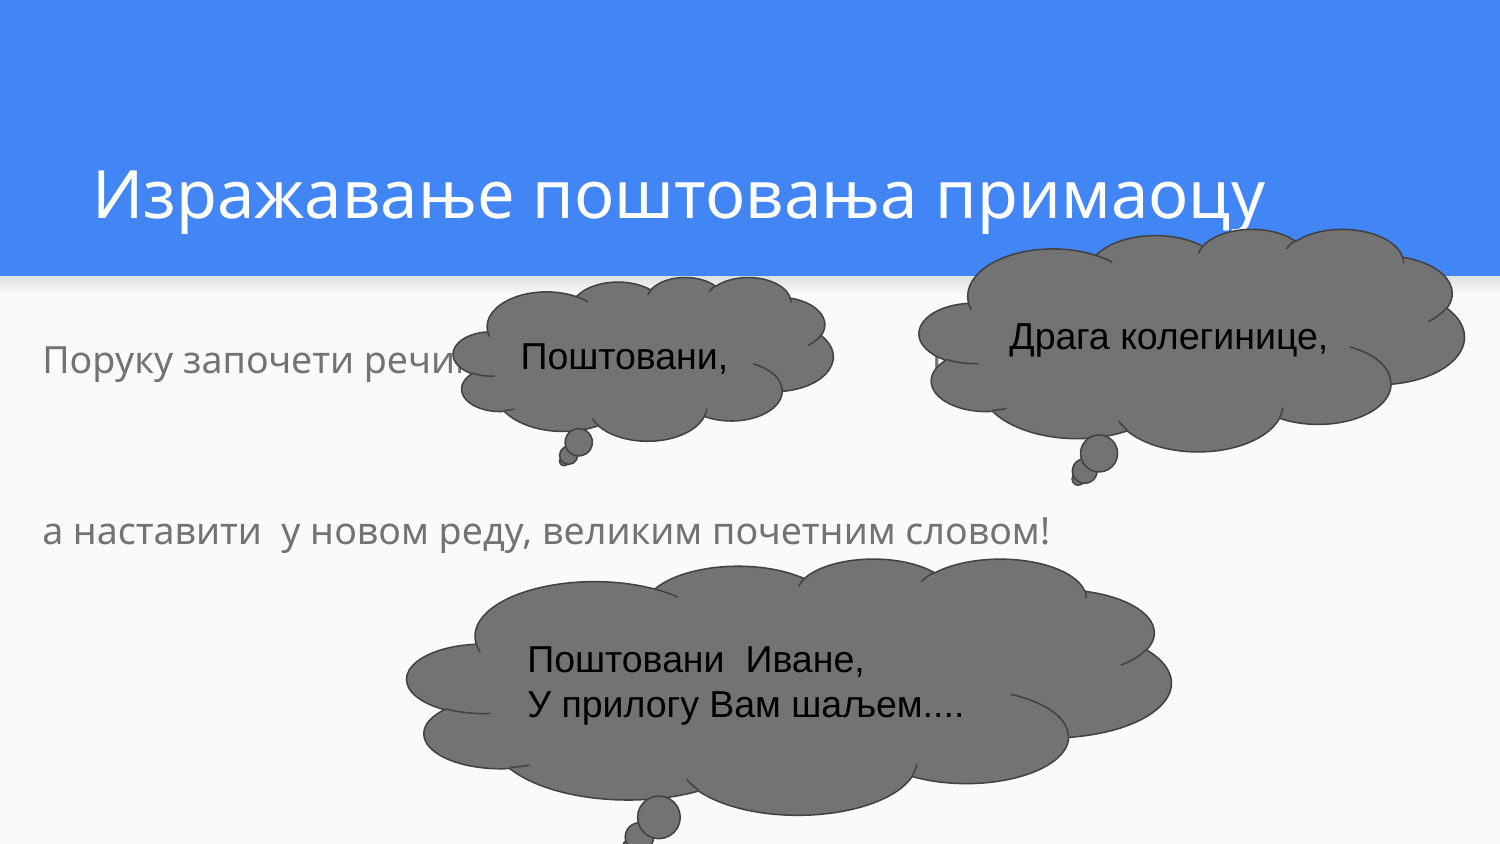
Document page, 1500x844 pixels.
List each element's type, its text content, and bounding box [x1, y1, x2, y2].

text_box Поштовани Иване, У прилогу Вам шаљем.... [406, 559, 1172, 844]
list Поруку започети речима: или а наставити у новом реду, великим почетним словом! [27, 314, 1492, 832]
title Изражавање поштовања примаоцу [77, 121, 1427, 248]
text_box Поштовани, [453, 277, 834, 466]
text_box Драга колегинице, [918, 229, 1465, 486]
